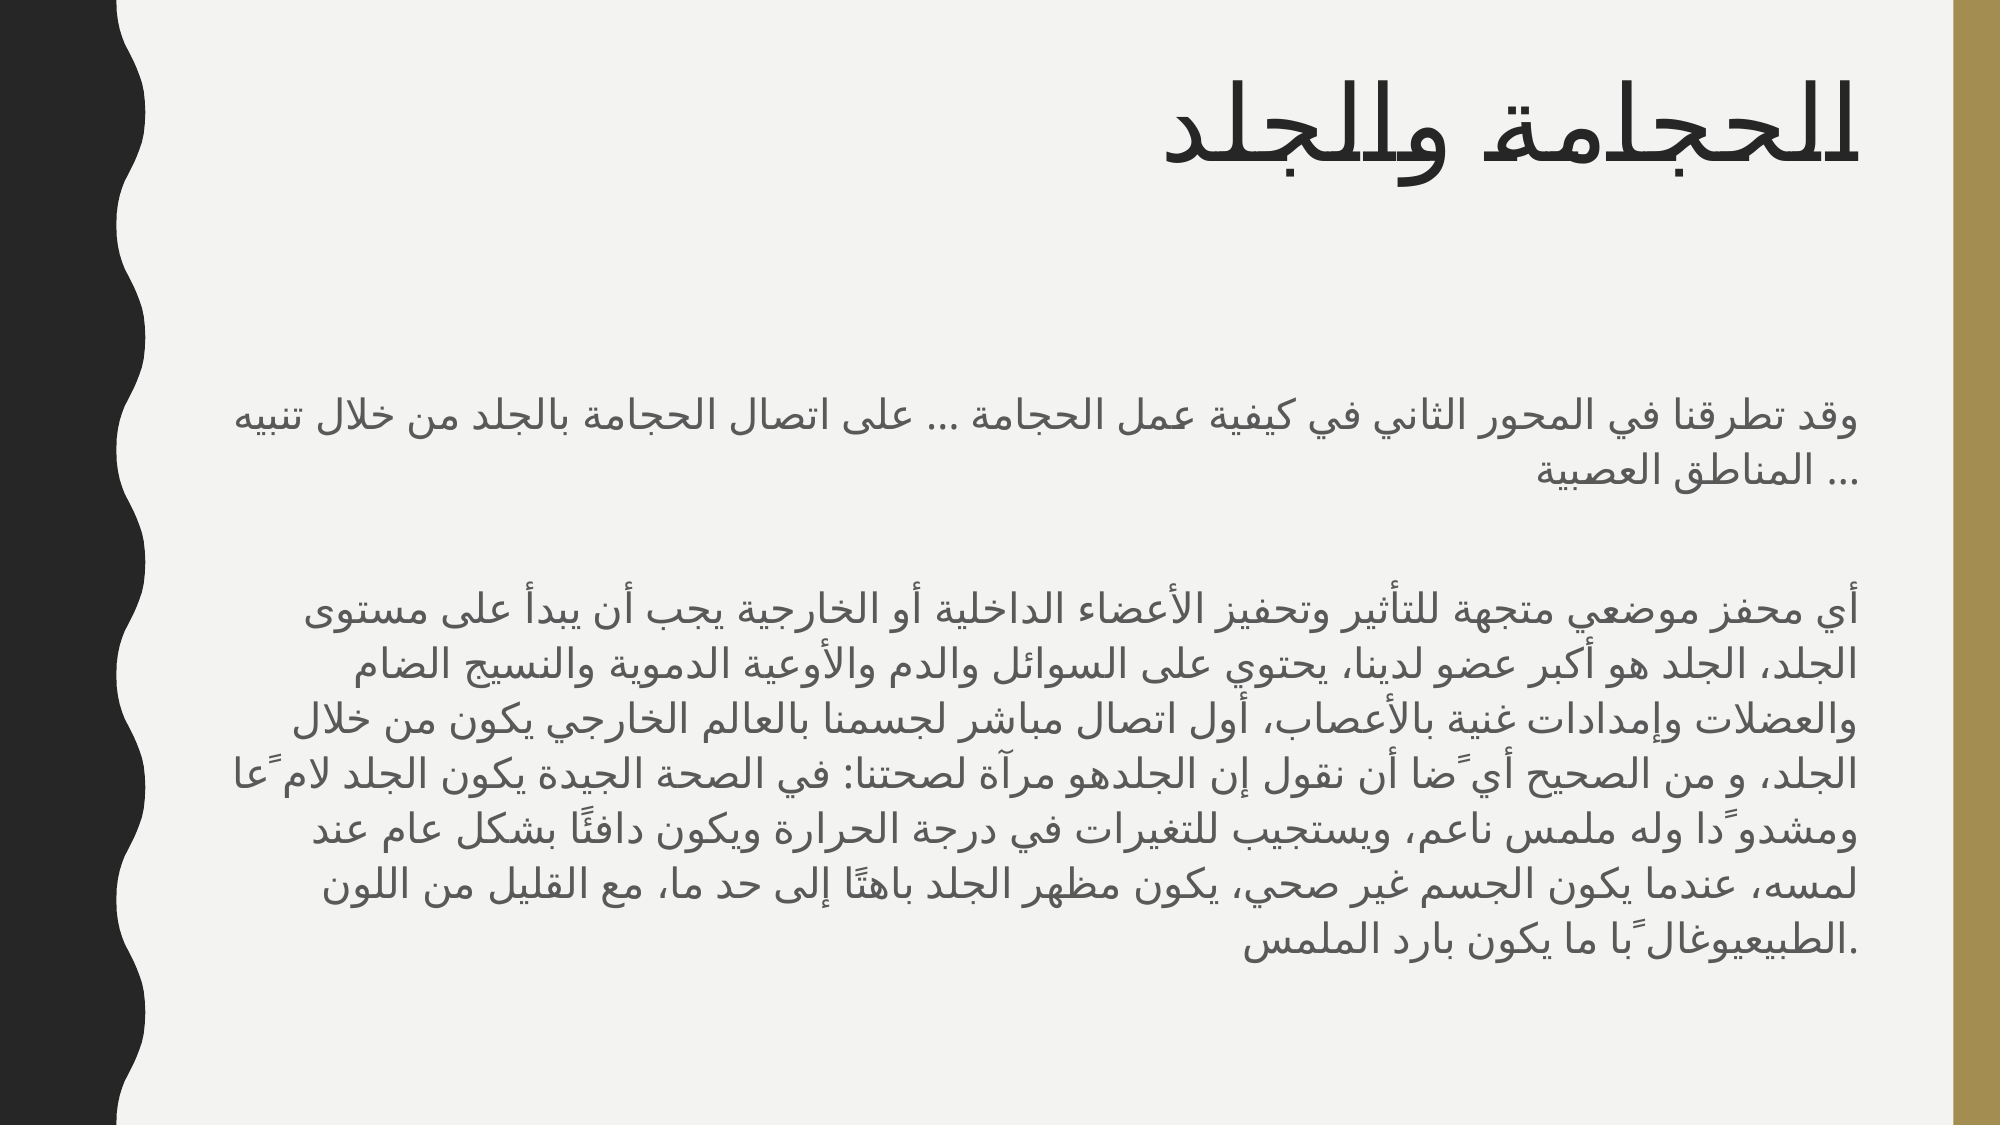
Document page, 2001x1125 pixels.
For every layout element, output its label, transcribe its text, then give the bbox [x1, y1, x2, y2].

list وقد تطرقنا في المحور الثاني في كيفية عمل الحجامة … على اتصال الحجامة بالجلد من خلال تنبيه المناطق العصبية … أي محفز موضعي متجهة للتأثير وتحفيز الأعضاء الداخلية أو الخارجية يجب أن يبدأ على مستوى الجلد، الجلد هو أكبر عضو لدينا، يحتوي على السوائل والدم والأوعية الدموية والنسيج الضام والعضلات وإمدادات غنية بالأعصاب، أول اتصال مباشر لجسمنا بالعالم الخارجي يكون من خلال الجلد، و من الصحيح أي ًضا أن نقول إن الجلدهو مرآة لصحتنا: في الصحة الجيدة يكون الجلد لام ًعا ومشدو ًدا وله ملمس ناعم، ويستجيب للتغيرات في درجة الحرارة ويكون دافئًا بشكل عام عند لمسه، عندما يكون الجسم غير صحي، يكون مظهر الجلد باهتًا إلى حد ما، مع القليل من اللون الطبيعيوغال ًبا ما يكون بارد الملمس. [205, 375, 1875, 965]
title الحجامة والجلد [205, 62, 1875, 308]
